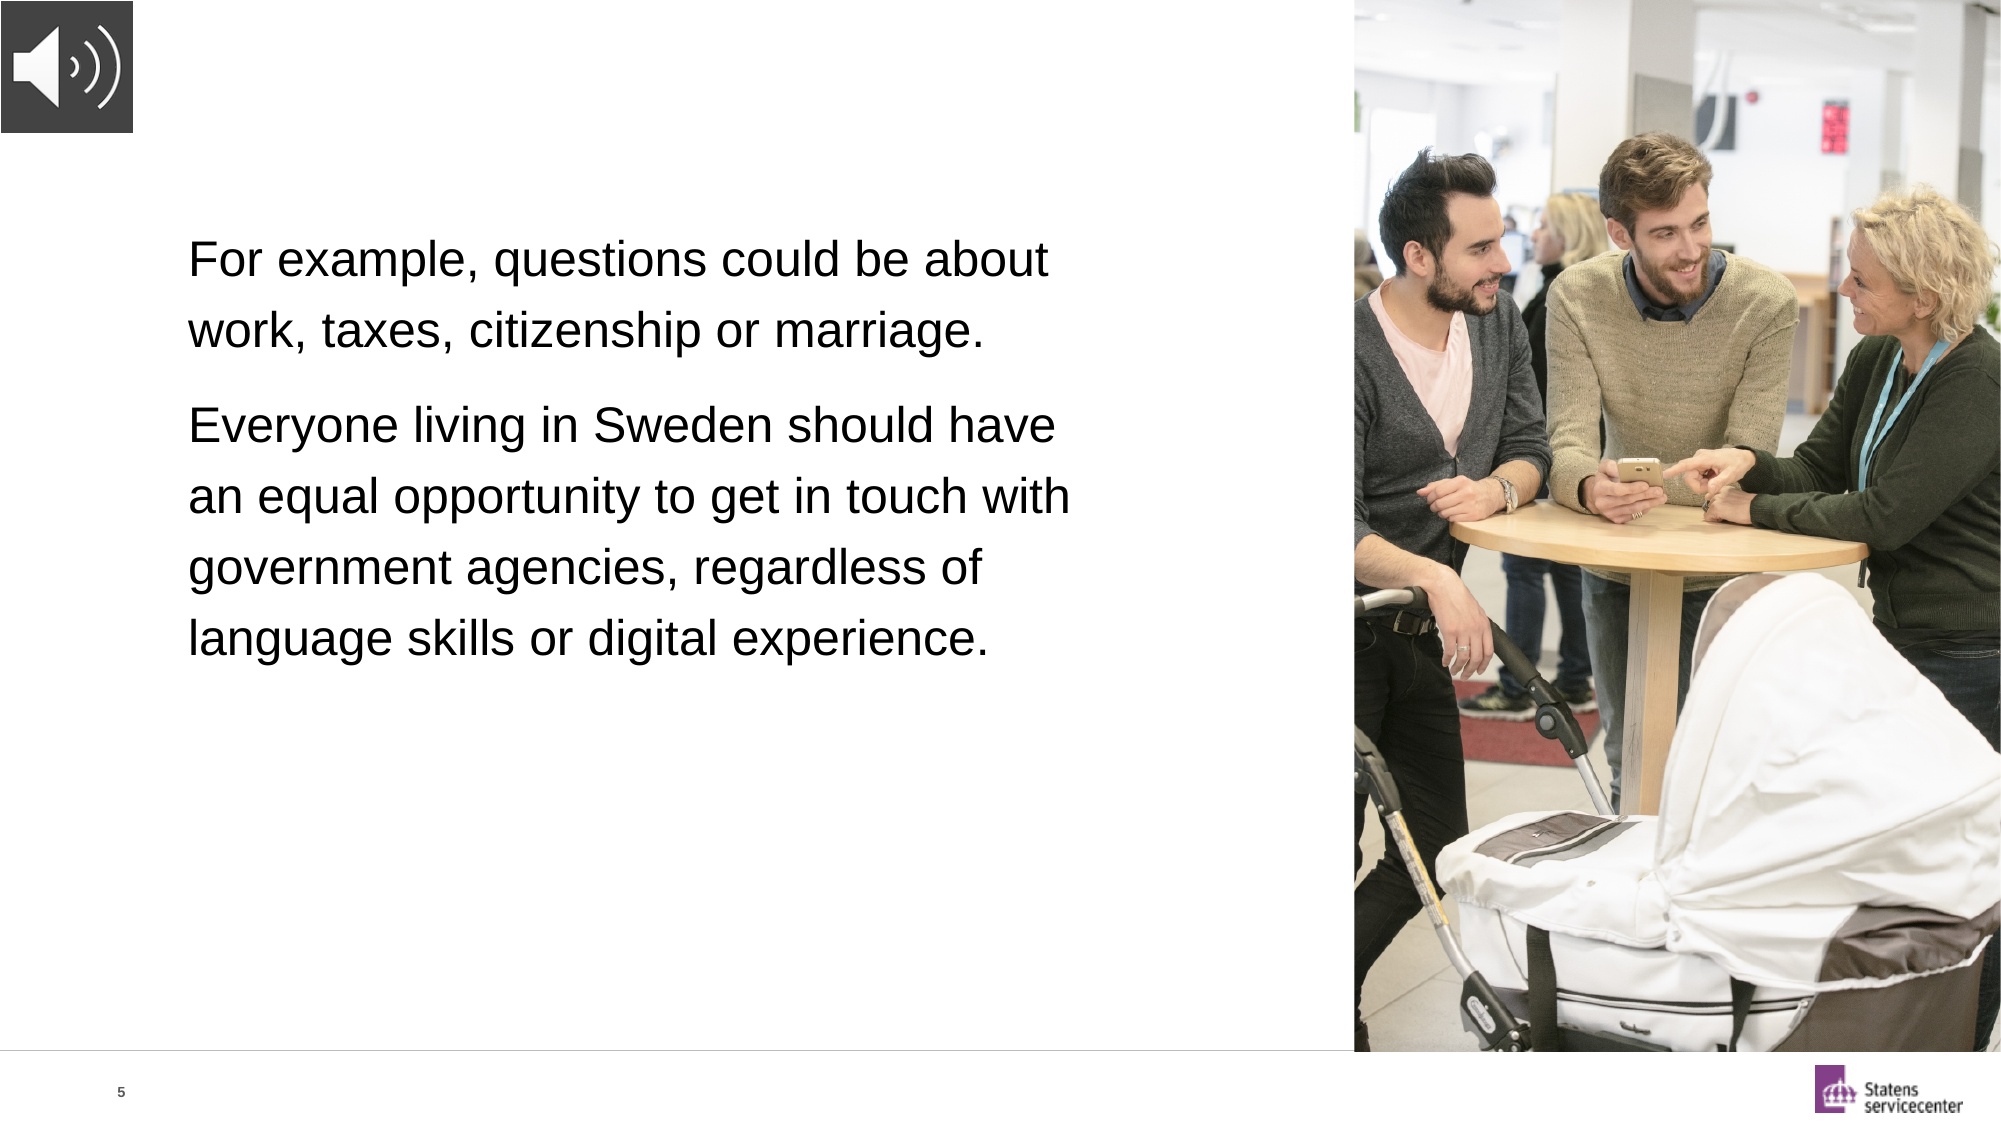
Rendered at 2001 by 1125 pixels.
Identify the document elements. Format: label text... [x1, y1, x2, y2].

slide_number 5 [102, 1061, 229, 1122]
list For example, questions could be about work, taxes, citizenship or marriage. Everyone living in Sweden should have an equal opportunity to get in touch with government agencies, regardless of language skills or digital experience. [173, 208, 1240, 716]
picture [0, 0, 134, 135]
picture [1815, 1065, 1963, 1113]
picture [1354, 0, 2001, 1052]
